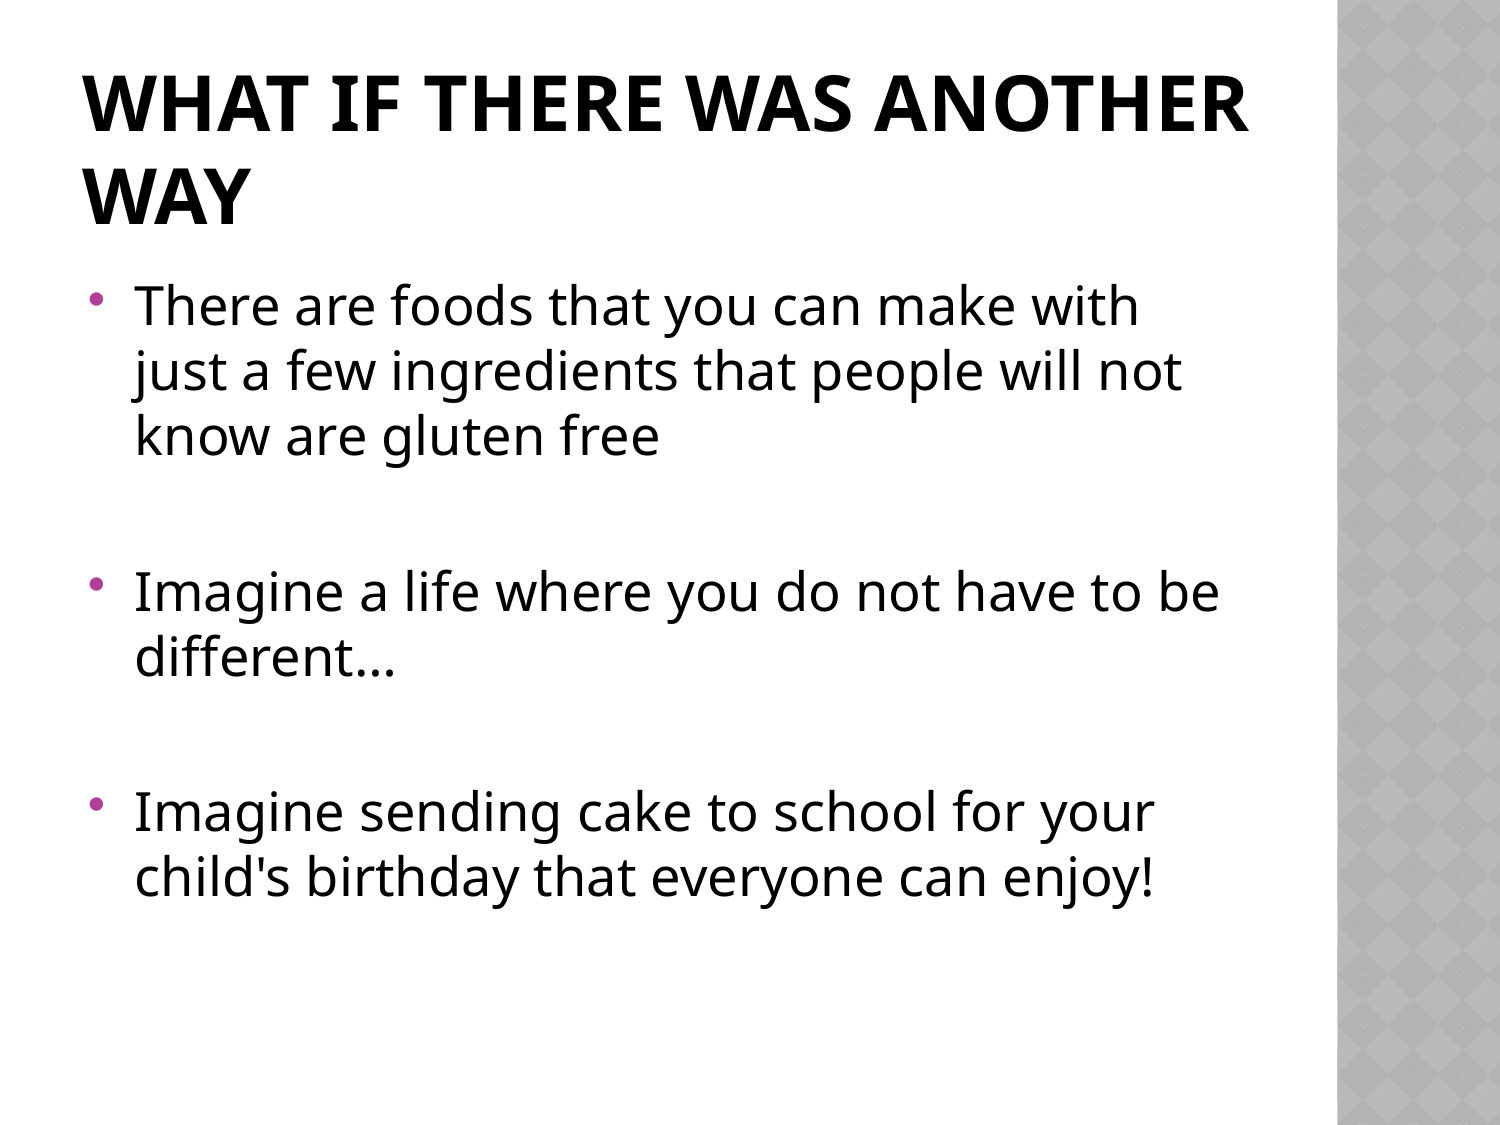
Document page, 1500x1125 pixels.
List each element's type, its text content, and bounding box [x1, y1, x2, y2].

list There are foods that you can make with just a few ingredients that people will not know are gluten free Imagine a life where you do not have to be different… Imagine sending cake to school for your child's birthday that everyone can enjoy! [75, 264, 1263, 1059]
title What if there was another way [75, 52, 1263, 240]
